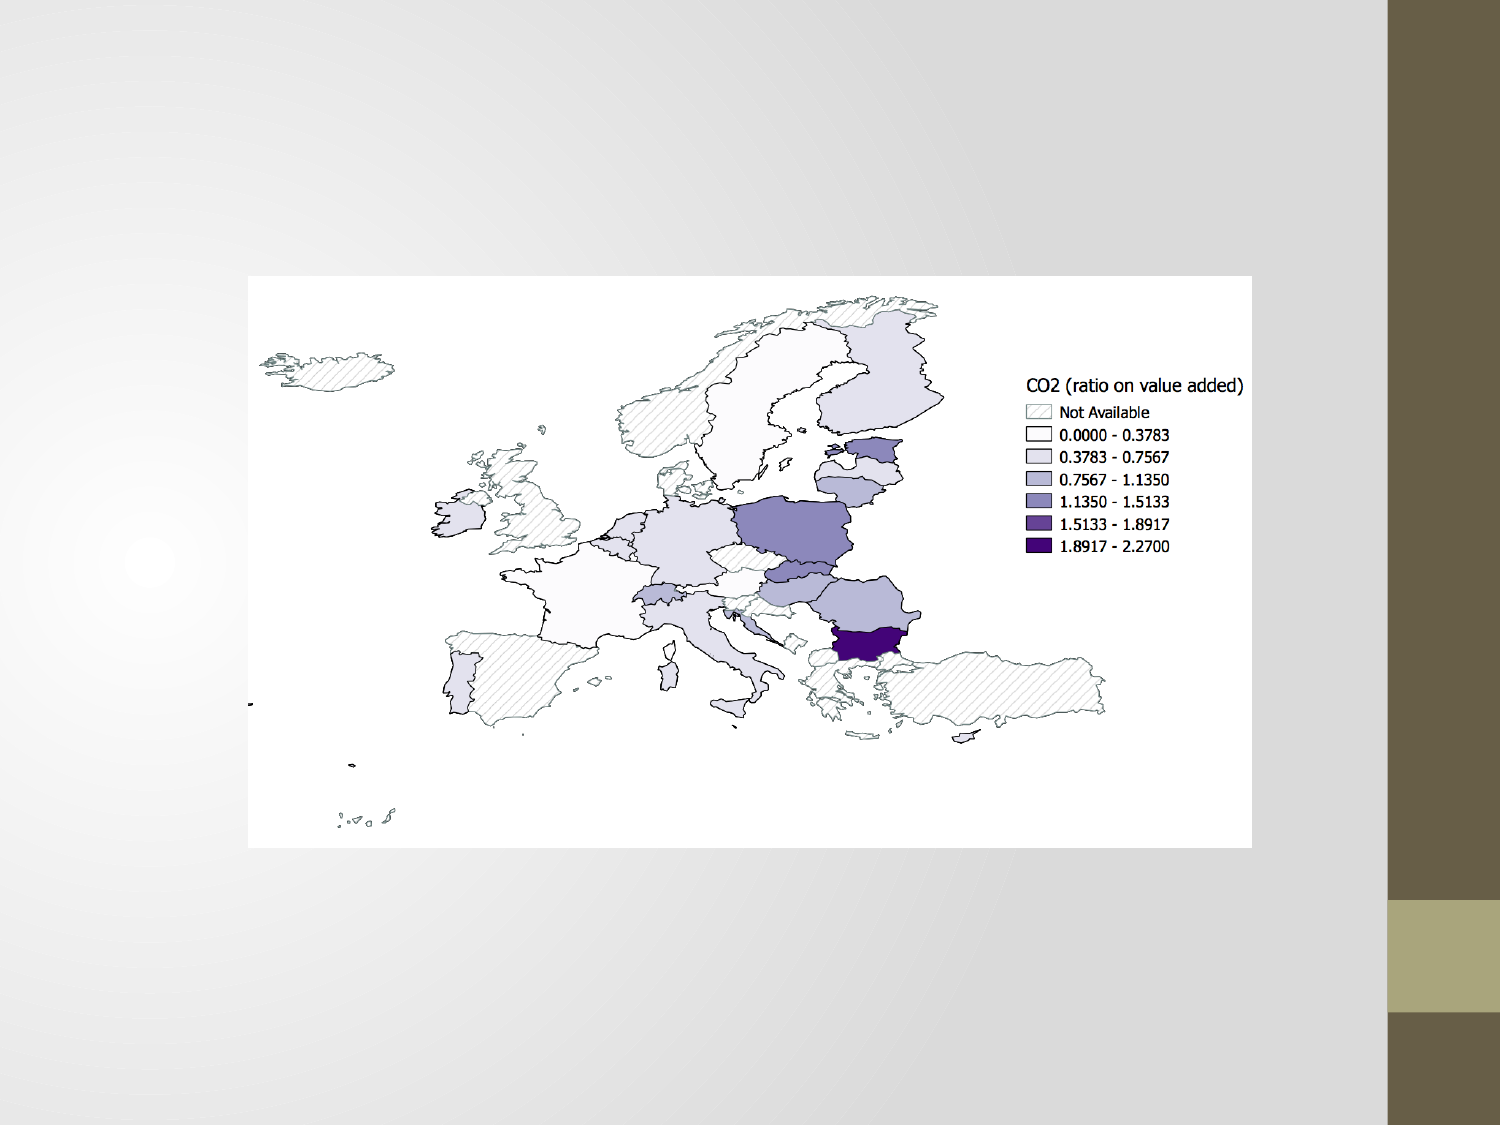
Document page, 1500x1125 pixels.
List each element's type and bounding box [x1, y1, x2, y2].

picture [247, 276, 1253, 849]
